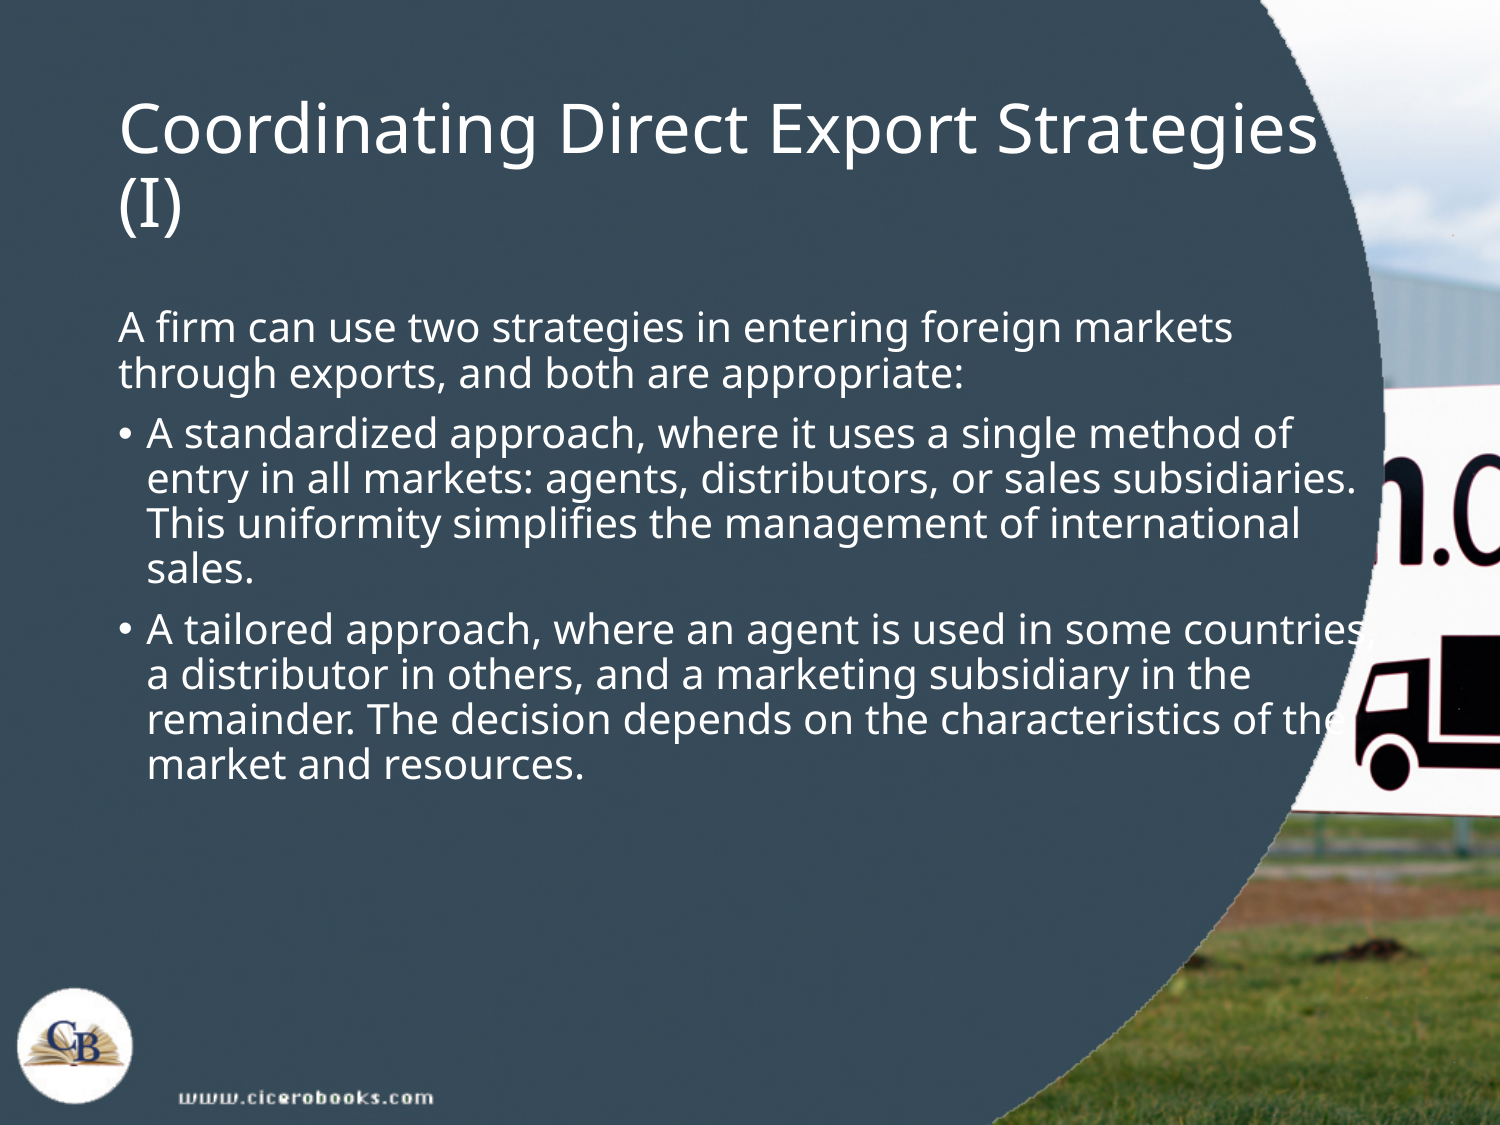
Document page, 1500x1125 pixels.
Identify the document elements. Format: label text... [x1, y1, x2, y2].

picture [0, 0, 1500, 1125]
title Coordinating Direct Export Strategies (I) [103, 59, 1397, 278]
list A firm can use two strategies in entering foreign markets through exports, and both are appropriate: A standardized approach, where it uses a single method of entry in all markets: agents, distributors, or sales subsidiaries. This uniformity simplifies the management of international sales. A tailored approach, where an agent is used in some countries, a distributor in others, and a marketing subsidiary in the remainder. The decision depends on the characteristics of the market and resources. [103, 299, 1397, 1014]
